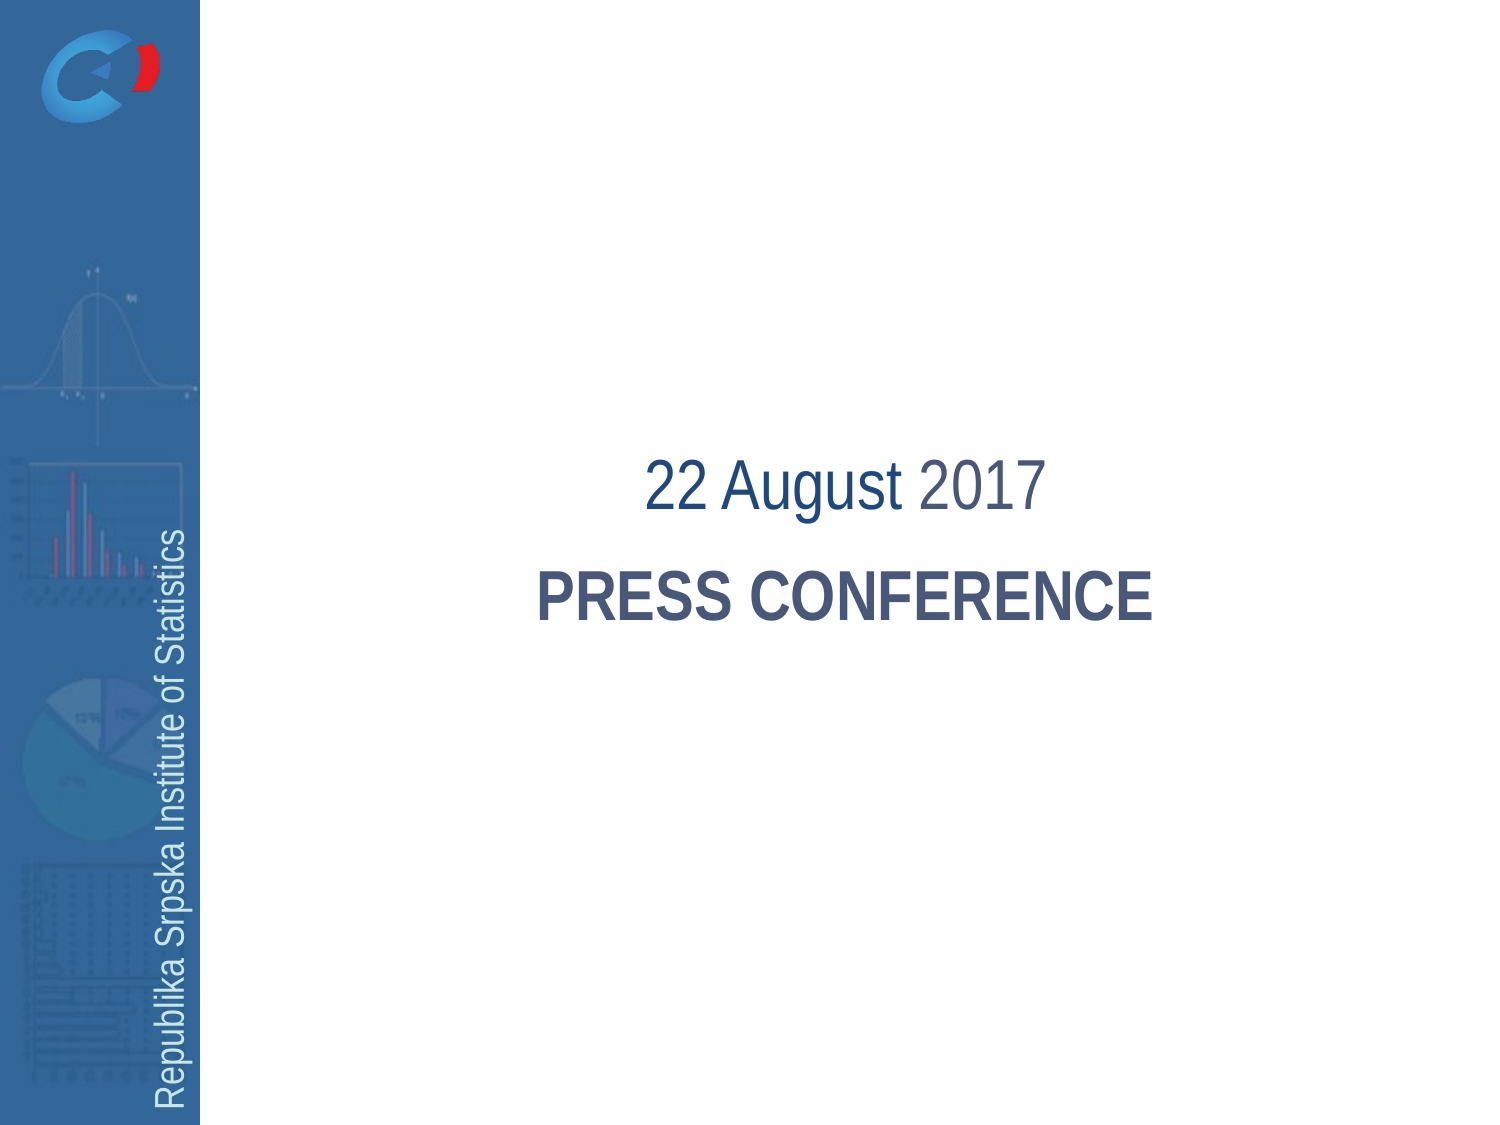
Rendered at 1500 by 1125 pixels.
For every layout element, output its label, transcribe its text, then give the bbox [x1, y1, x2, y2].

text_box 22 August 2017 PRESS CONFERENCE [246, 351, 1446, 926]
picture [0, 0, 201, 1125]
